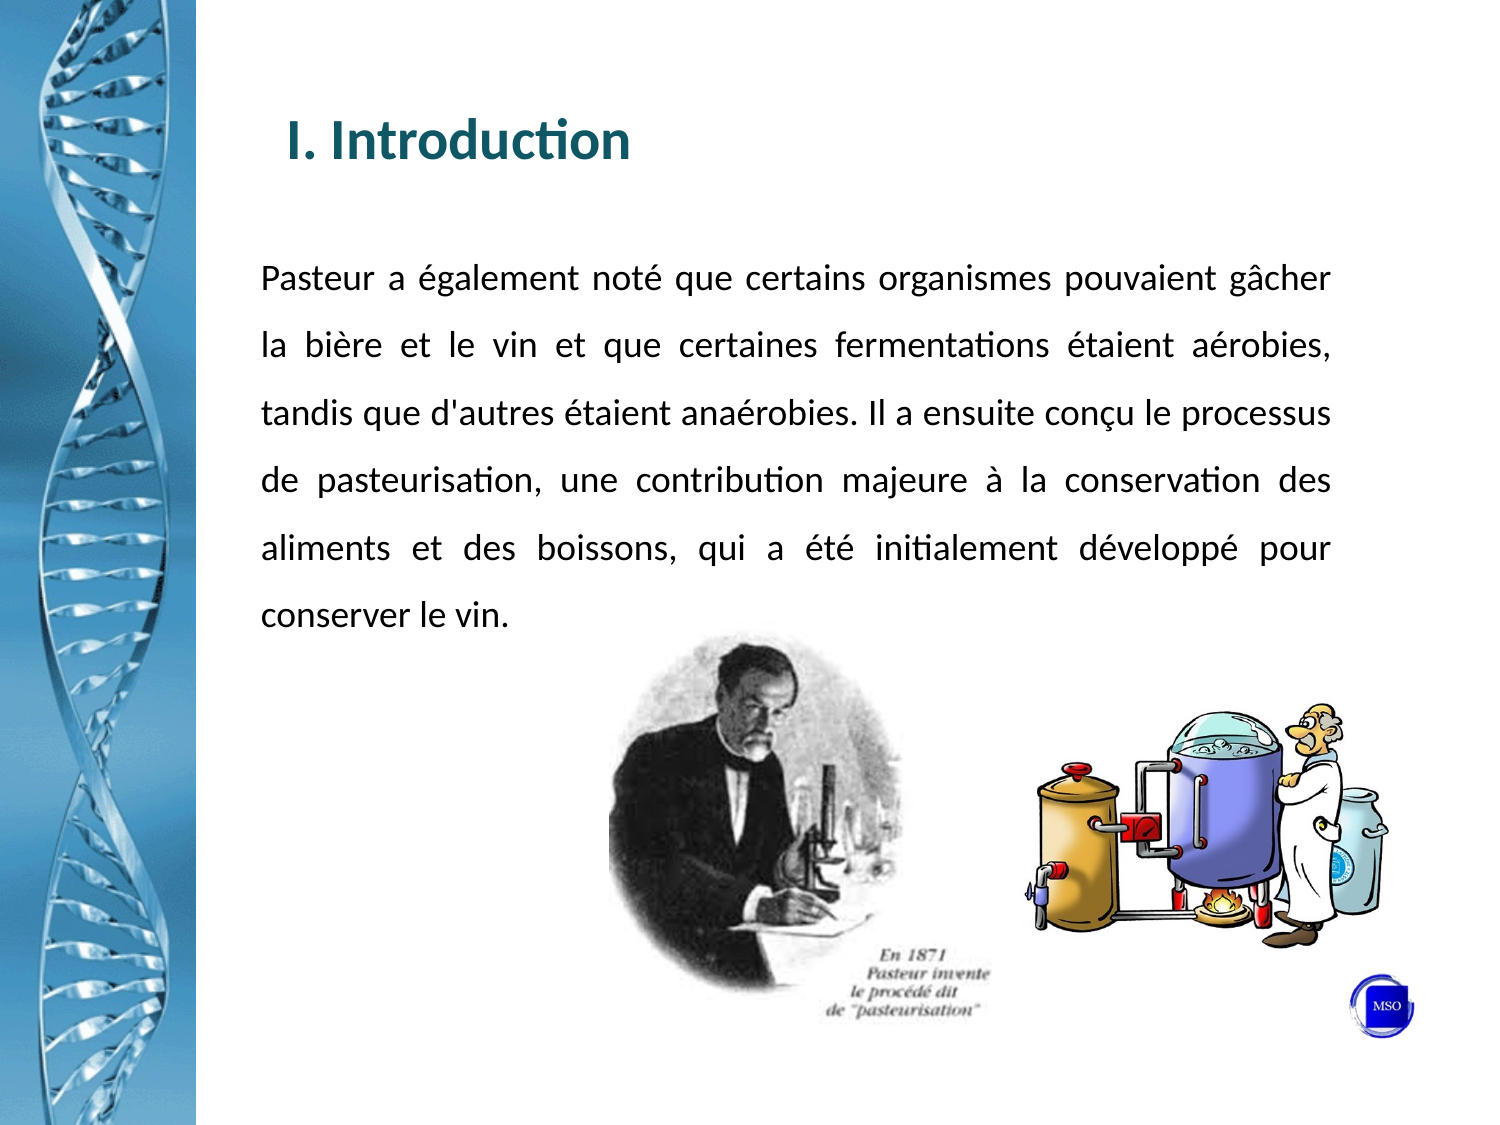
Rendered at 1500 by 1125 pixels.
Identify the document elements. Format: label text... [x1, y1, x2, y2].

text_box Pasteur a également noté que certains organismes pouvaient gâcher la bière et le vin et que certaines fermentations étaient aérobies, tandis que d'autres étaient anaérobies. Il a ensuite conçu le processus de pasteurisation, une contribution majeure à la conservation des aliments et des boissons, qui a été initialement développé pour conserver le vin. [246, 222, 1348, 643]
picture [562, 573, 1445, 1071]
picture [0, 0, 196, 1125]
text_box I. Introduction [272, 93, 648, 179]
